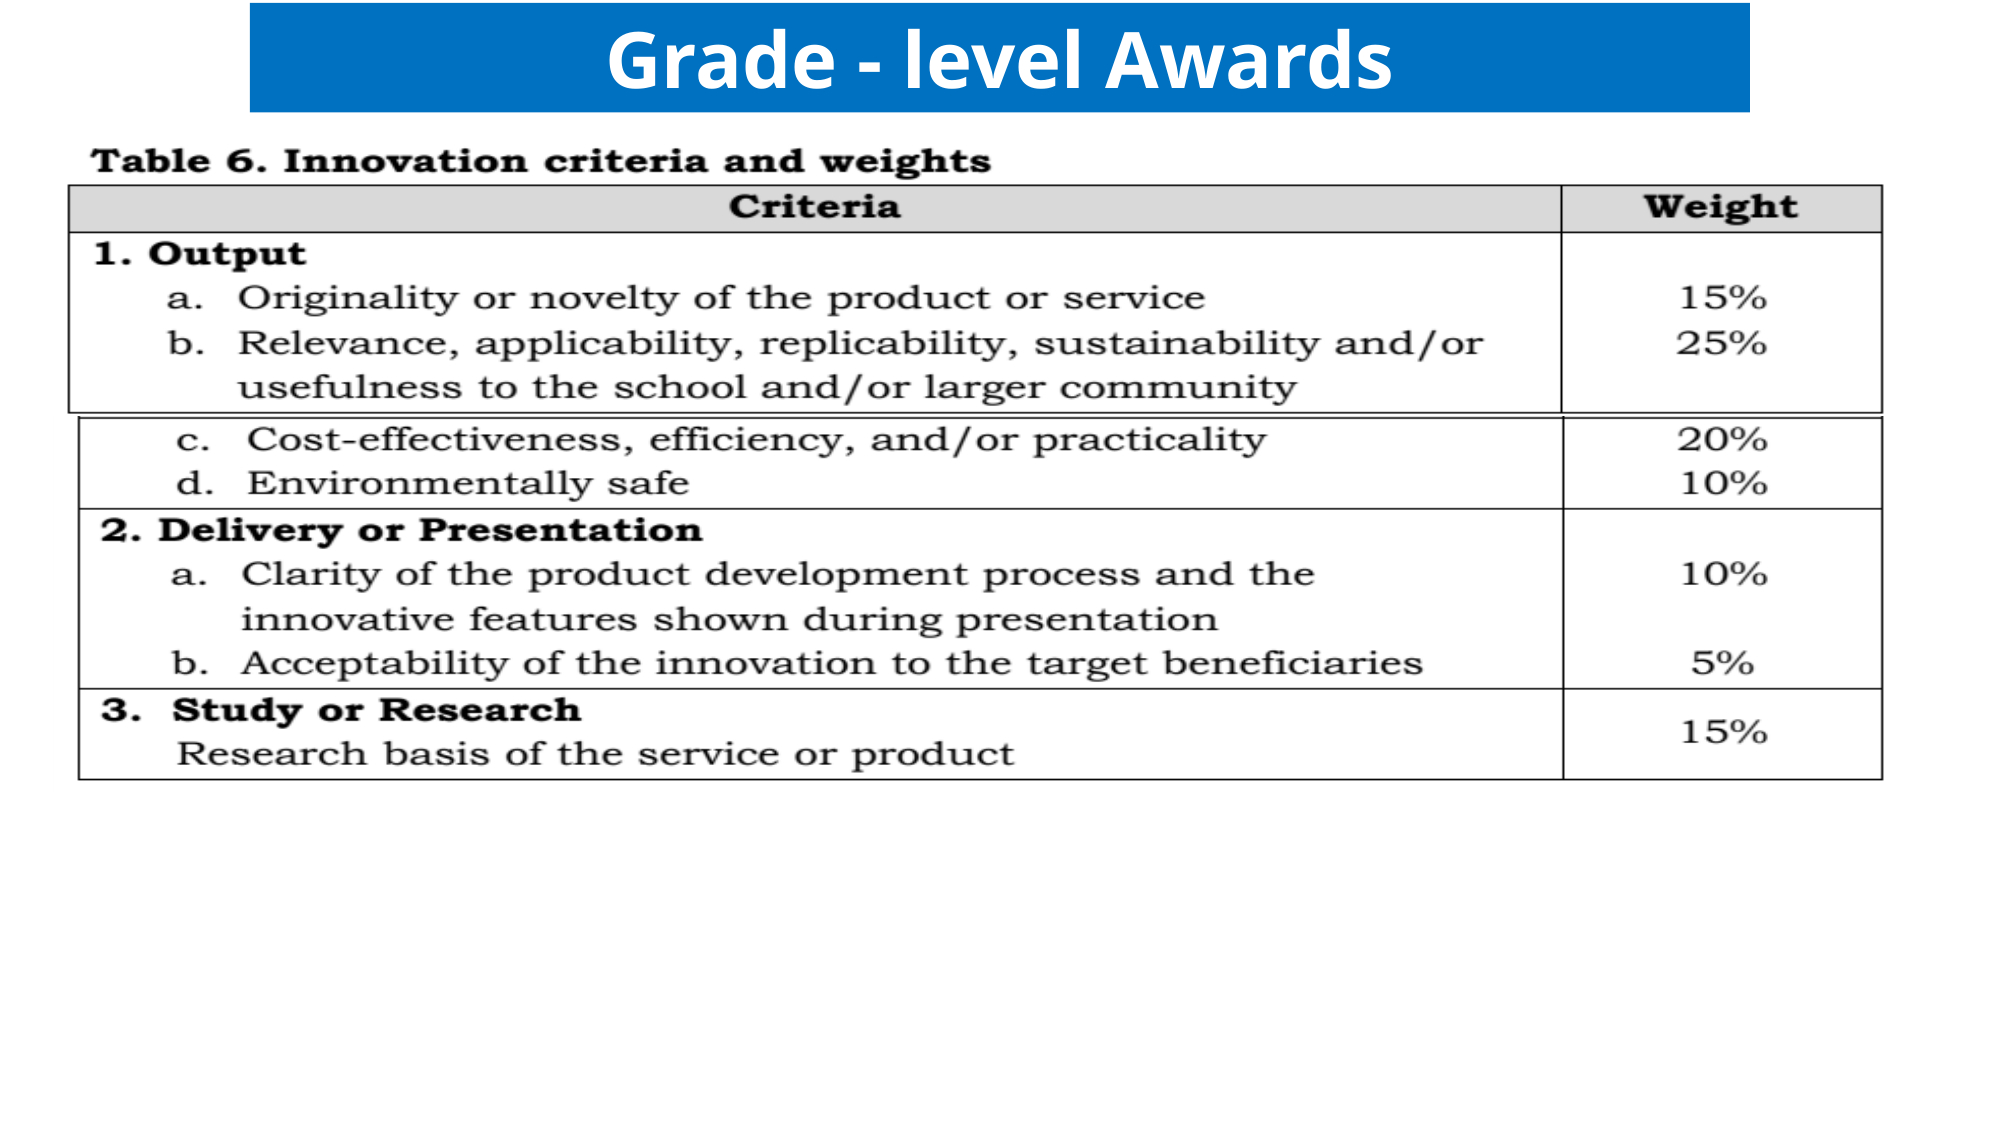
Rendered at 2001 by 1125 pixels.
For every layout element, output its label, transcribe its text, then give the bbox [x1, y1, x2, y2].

picture [52, 144, 1902, 790]
text_box Grade - level Awards [249, 2, 1750, 113]
